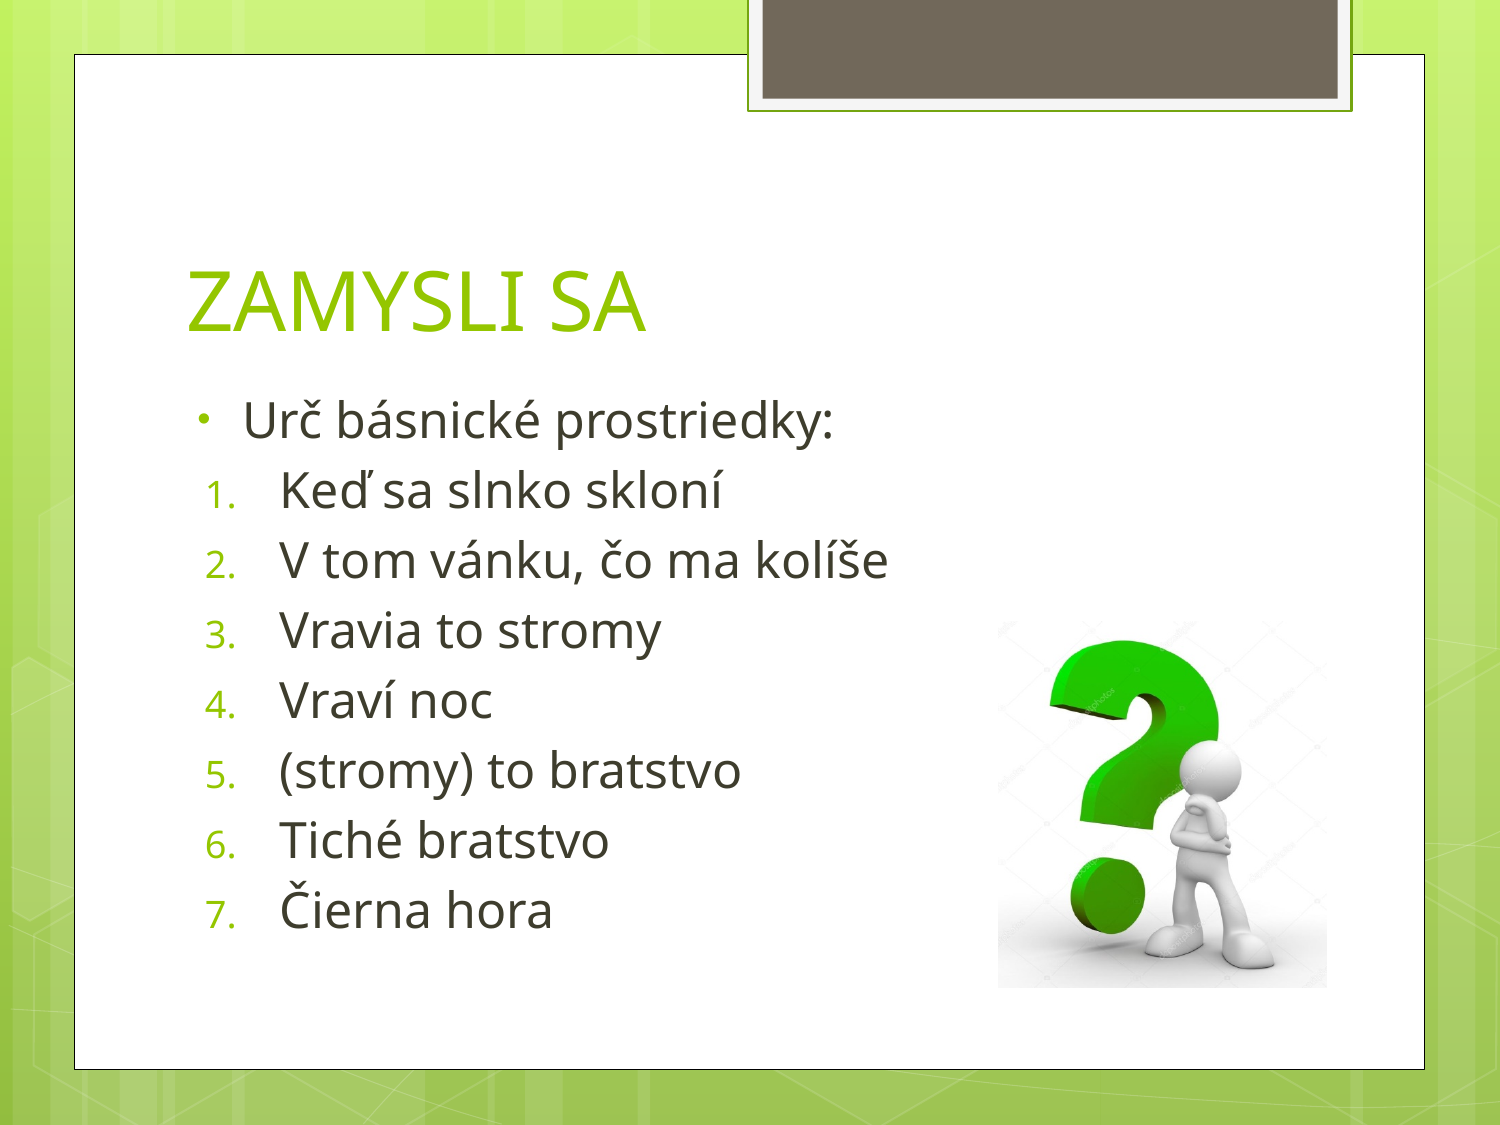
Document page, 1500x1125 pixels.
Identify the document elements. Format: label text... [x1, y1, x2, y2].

picture [997, 621, 1328, 988]
list Urč básnické prostriedky: Keď sa slnko skloní V tom vánku, čo ma kolíše Vravia to stromy Vraví noc (stromy) to bratstvo Tiché bratstvo Čierna hora [171, 381, 1283, 957]
title ZAMYSLI SA [171, 168, 1324, 357]
